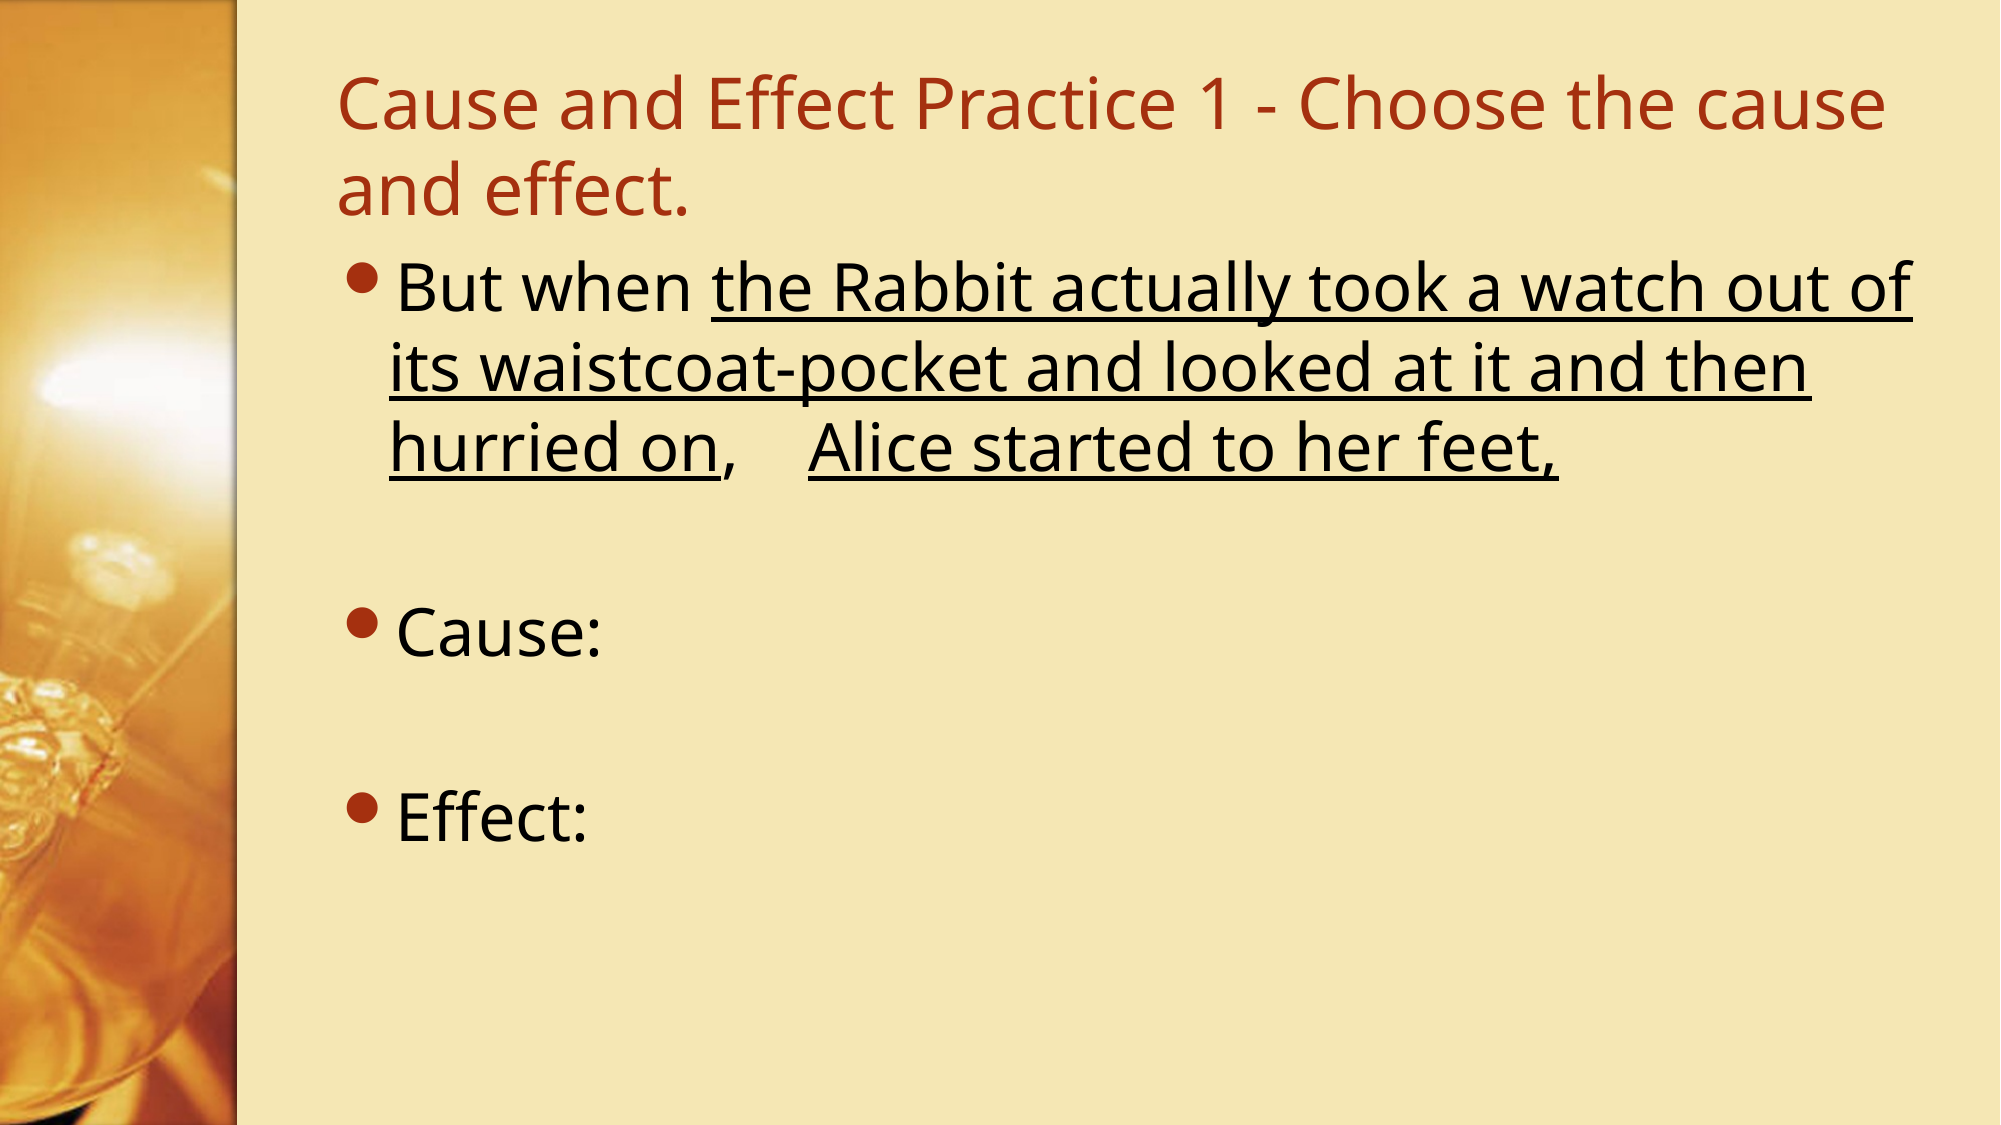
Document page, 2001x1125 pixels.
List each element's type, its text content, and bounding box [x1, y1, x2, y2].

list But when the Rabbit actually took a watch out of its waistcoat-pocket and looked at it and then hurried on, Alice started to her feet, Cause: Effect: [313, 237, 1954, 1025]
title Cause and Effect Practice 1 - Choose the cause and effect. [321, 50, 1962, 238]
picture [0, 0, 237, 1125]
